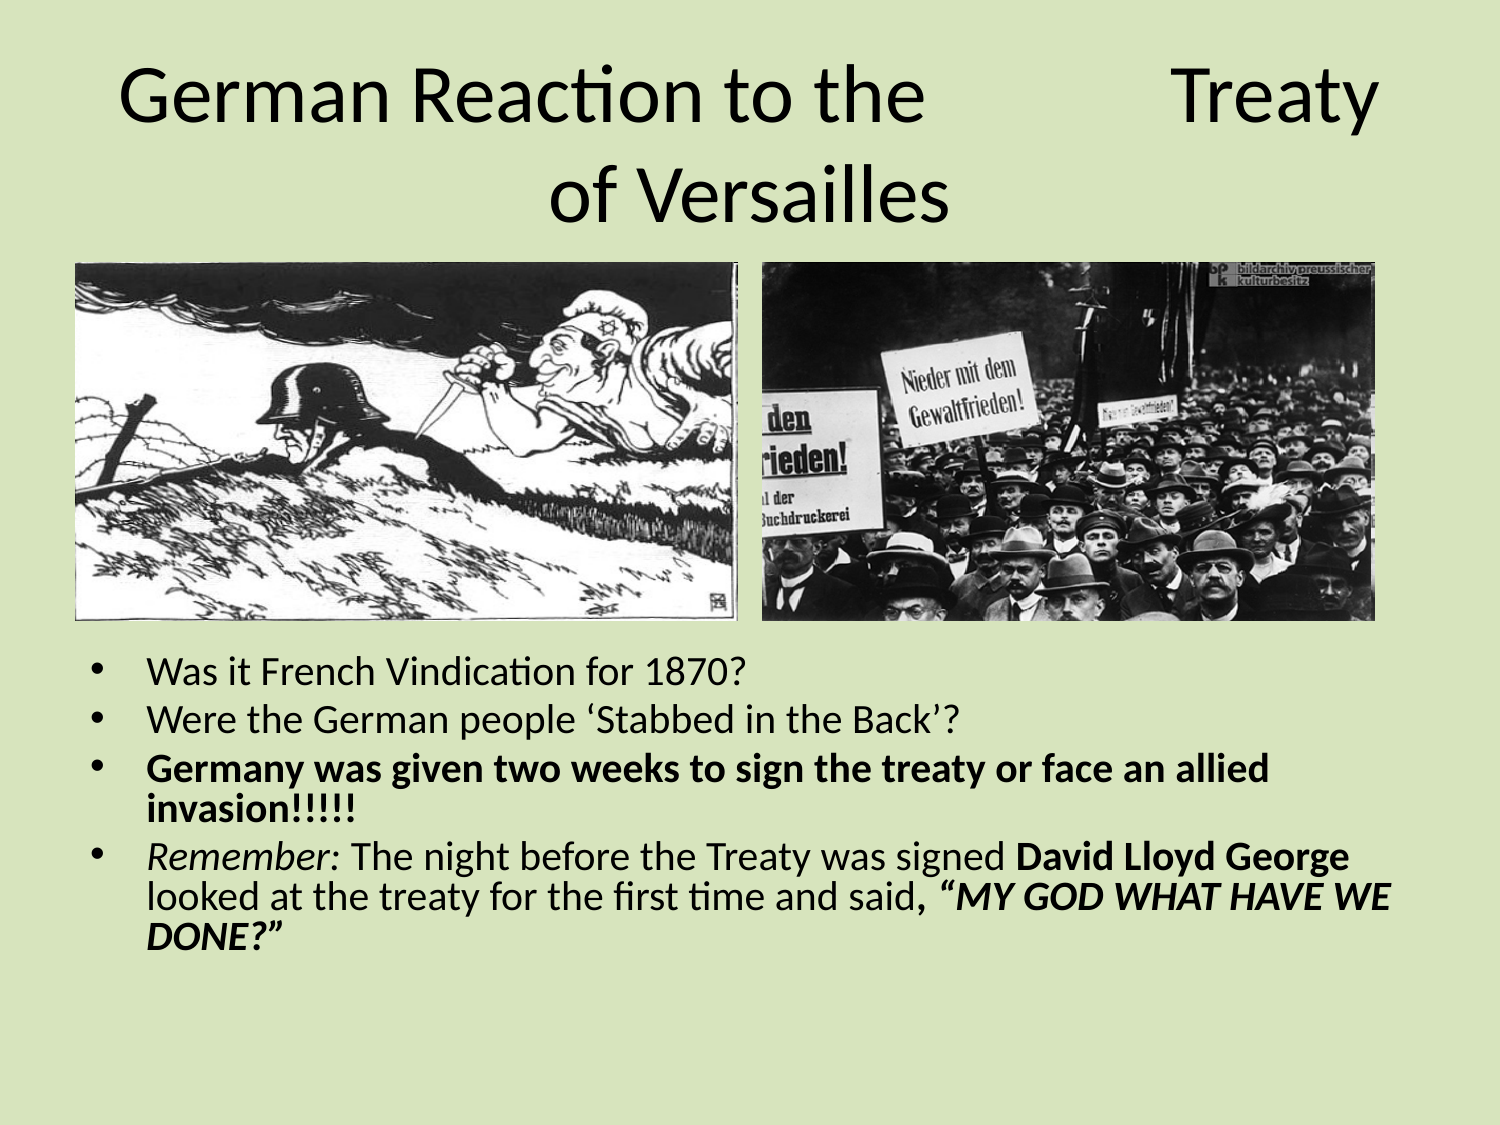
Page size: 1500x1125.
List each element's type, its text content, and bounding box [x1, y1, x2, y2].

list Was it French Vindication for 1870? Were the German people ‘Stabbed in the Back’? Germany was given two weeks to sign the treaty or face an allied invasion!!!!! Remember: The night before the Treaty was signed David Lloyd George looked at the treaty for the first time and said, “MY GOD WHAT HAVE WE DONE?” [75, 646, 1425, 1005]
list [762, 262, 1376, 622]
title German Reaction to the Treaty of Versailles [75, 45, 1425, 233]
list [74, 262, 738, 622]
